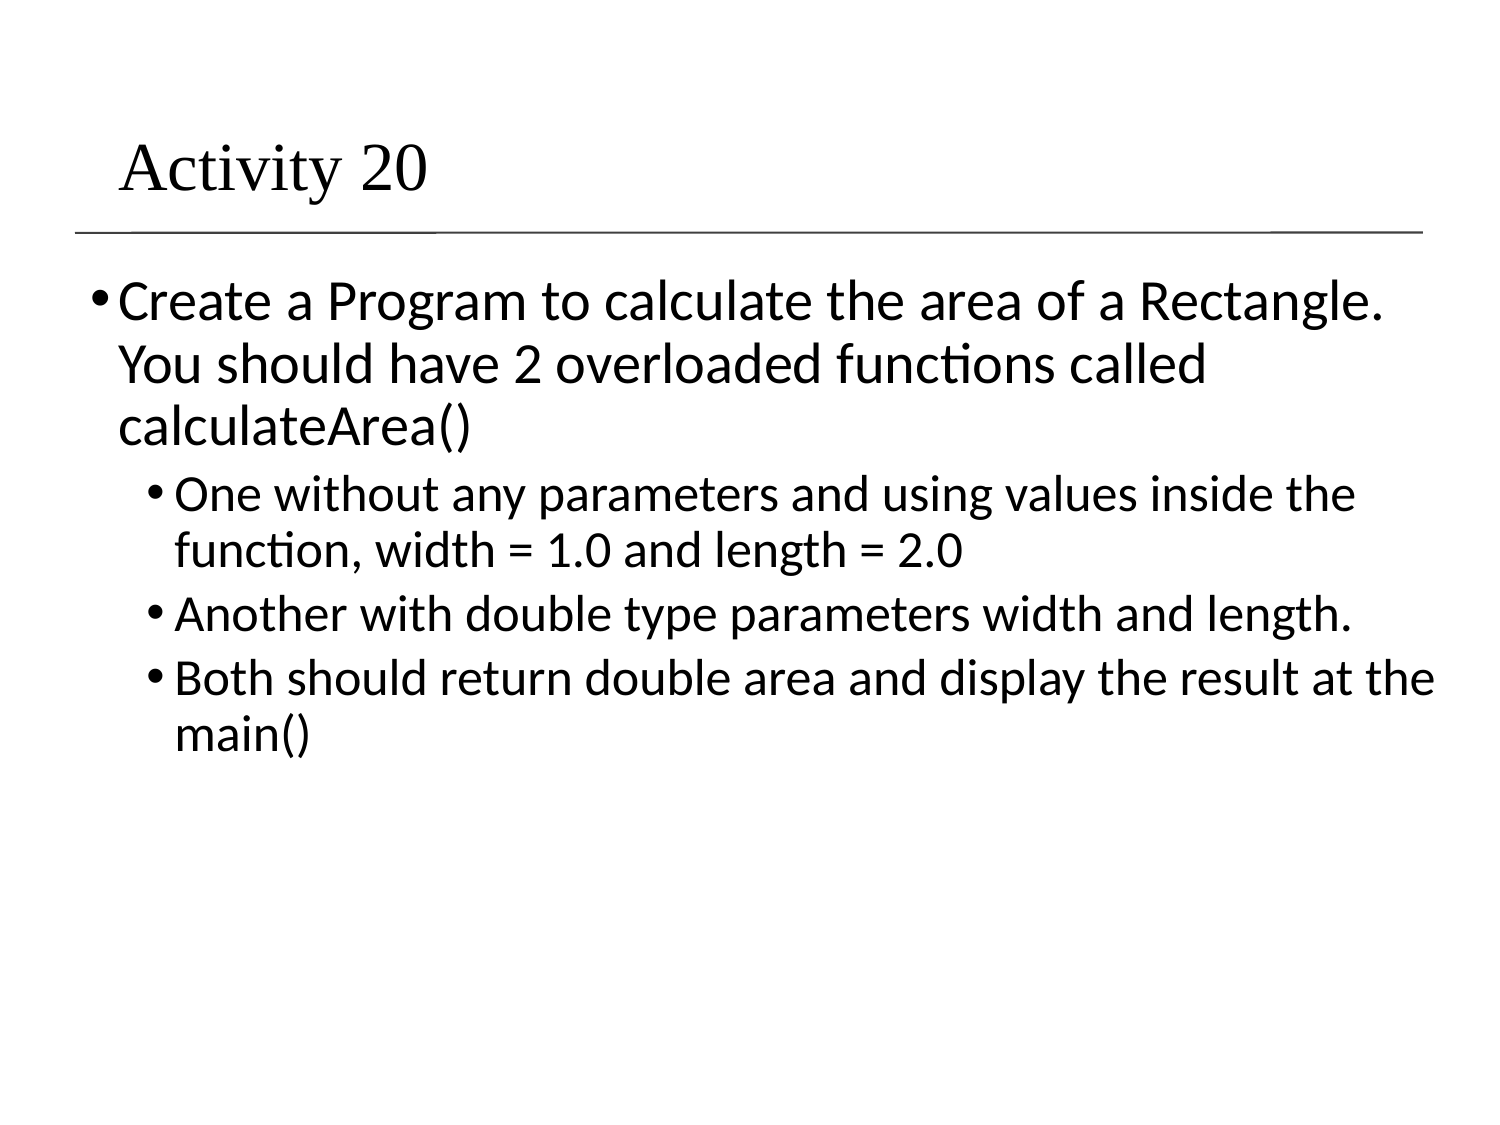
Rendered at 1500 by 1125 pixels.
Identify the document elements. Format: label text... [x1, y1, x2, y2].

list Create a Program to calculate the area of a Rectangle. You should have 2 overloaded functions called calculateArea() One without any parameters and using values inside the function, width = 1.0 and length = 2.0 Another with double type parameters width and length. Both should return double area and display the result at the main() [75, 262, 1455, 1085]
title Activity 20 [103, 59, 1455, 262]
